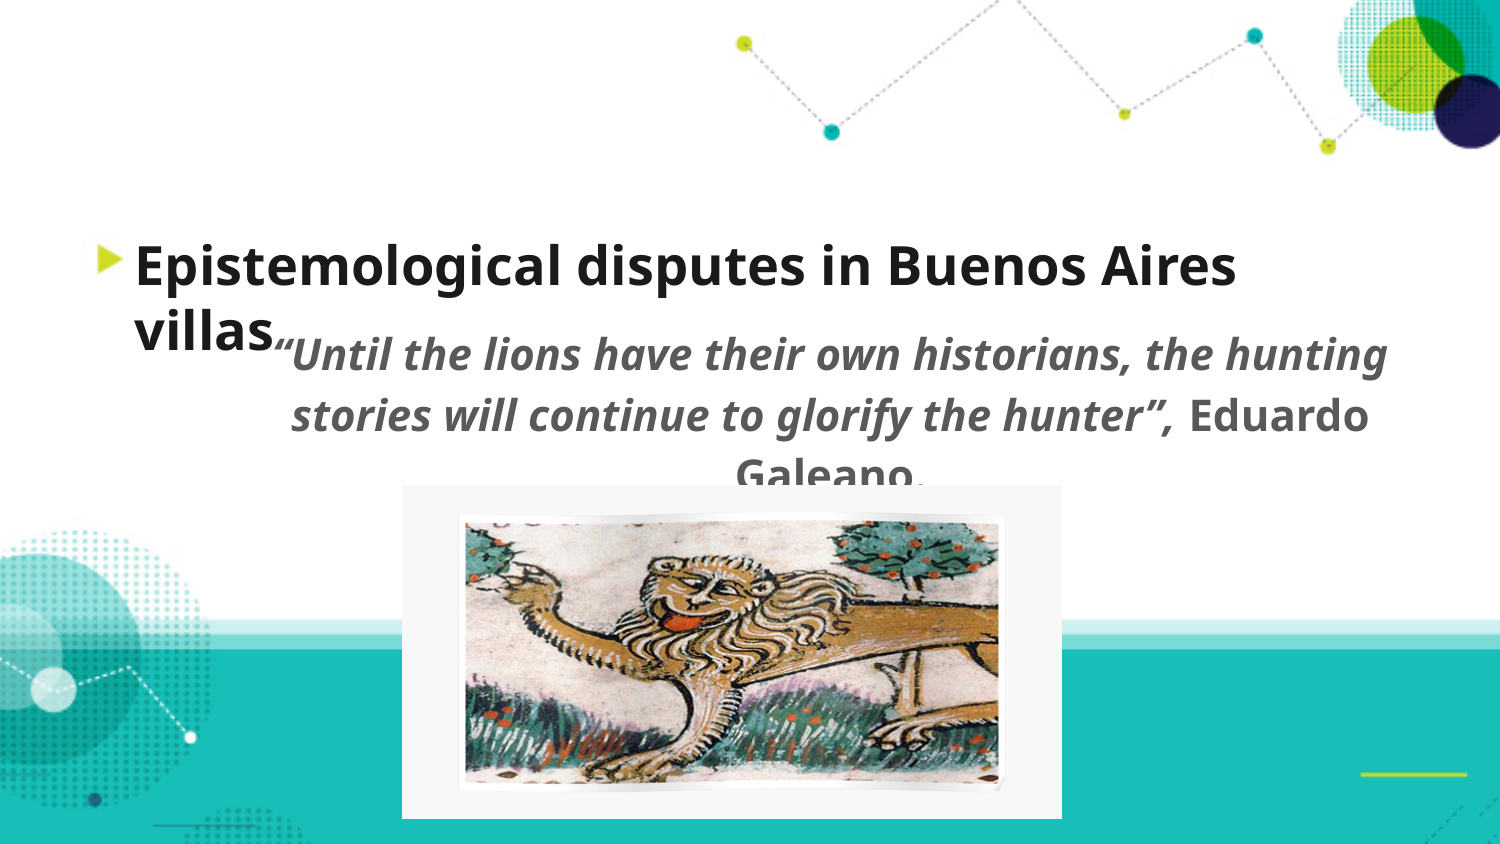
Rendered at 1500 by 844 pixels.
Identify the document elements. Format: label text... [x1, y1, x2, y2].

text_box “Until the lions have their own historians, the hunting stories will continue to glorify the hunter”, Eduardo Galeano. [204, 304, 1458, 503]
picture [0, 0, 1500, 844]
text_box Epistemological disputes in Buenos Aires villas [119, 216, 1381, 305]
